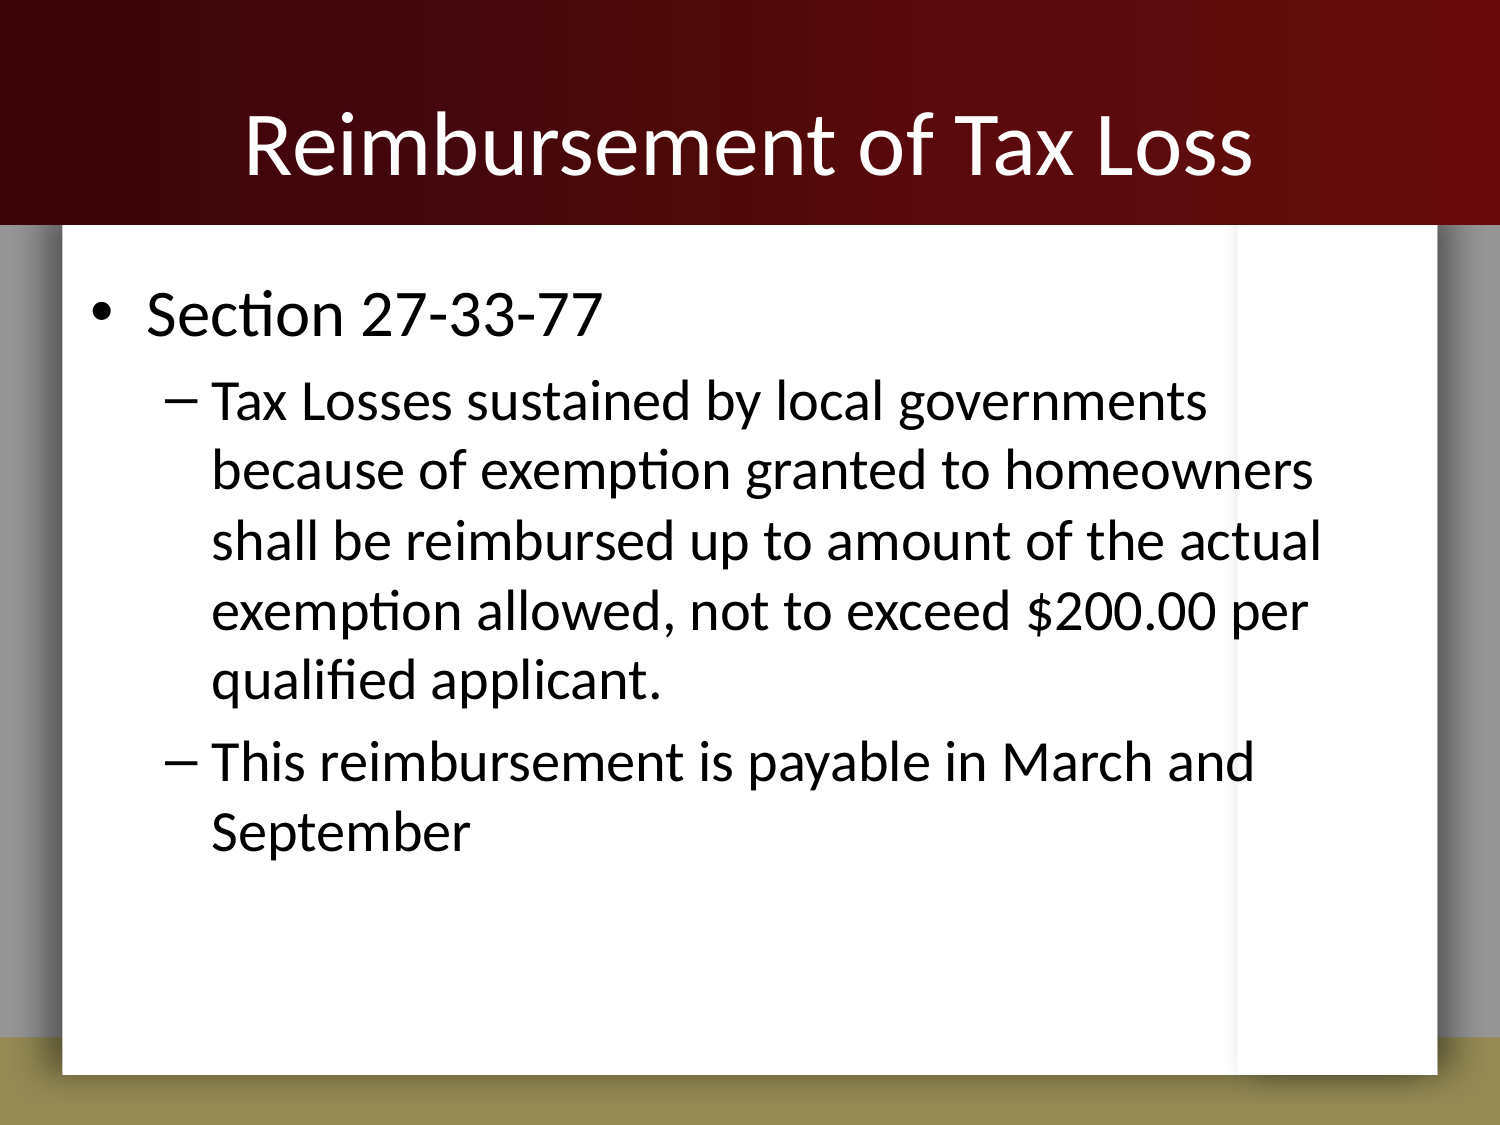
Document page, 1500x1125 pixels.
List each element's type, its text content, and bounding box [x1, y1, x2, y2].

picture [0, 0, 1500, 225]
list Section 27-33-77 Tax Losses sustained by local governments because of exemption granted to homeowners shall be reimbursed up to amount of the actual exemption allowed, not to exceed $200.00 per qualified applicant. This reimbursement is payable in March and September [75, 262, 1425, 1005]
title Reimbursement of Tax Loss [75, 45, 1425, 233]
